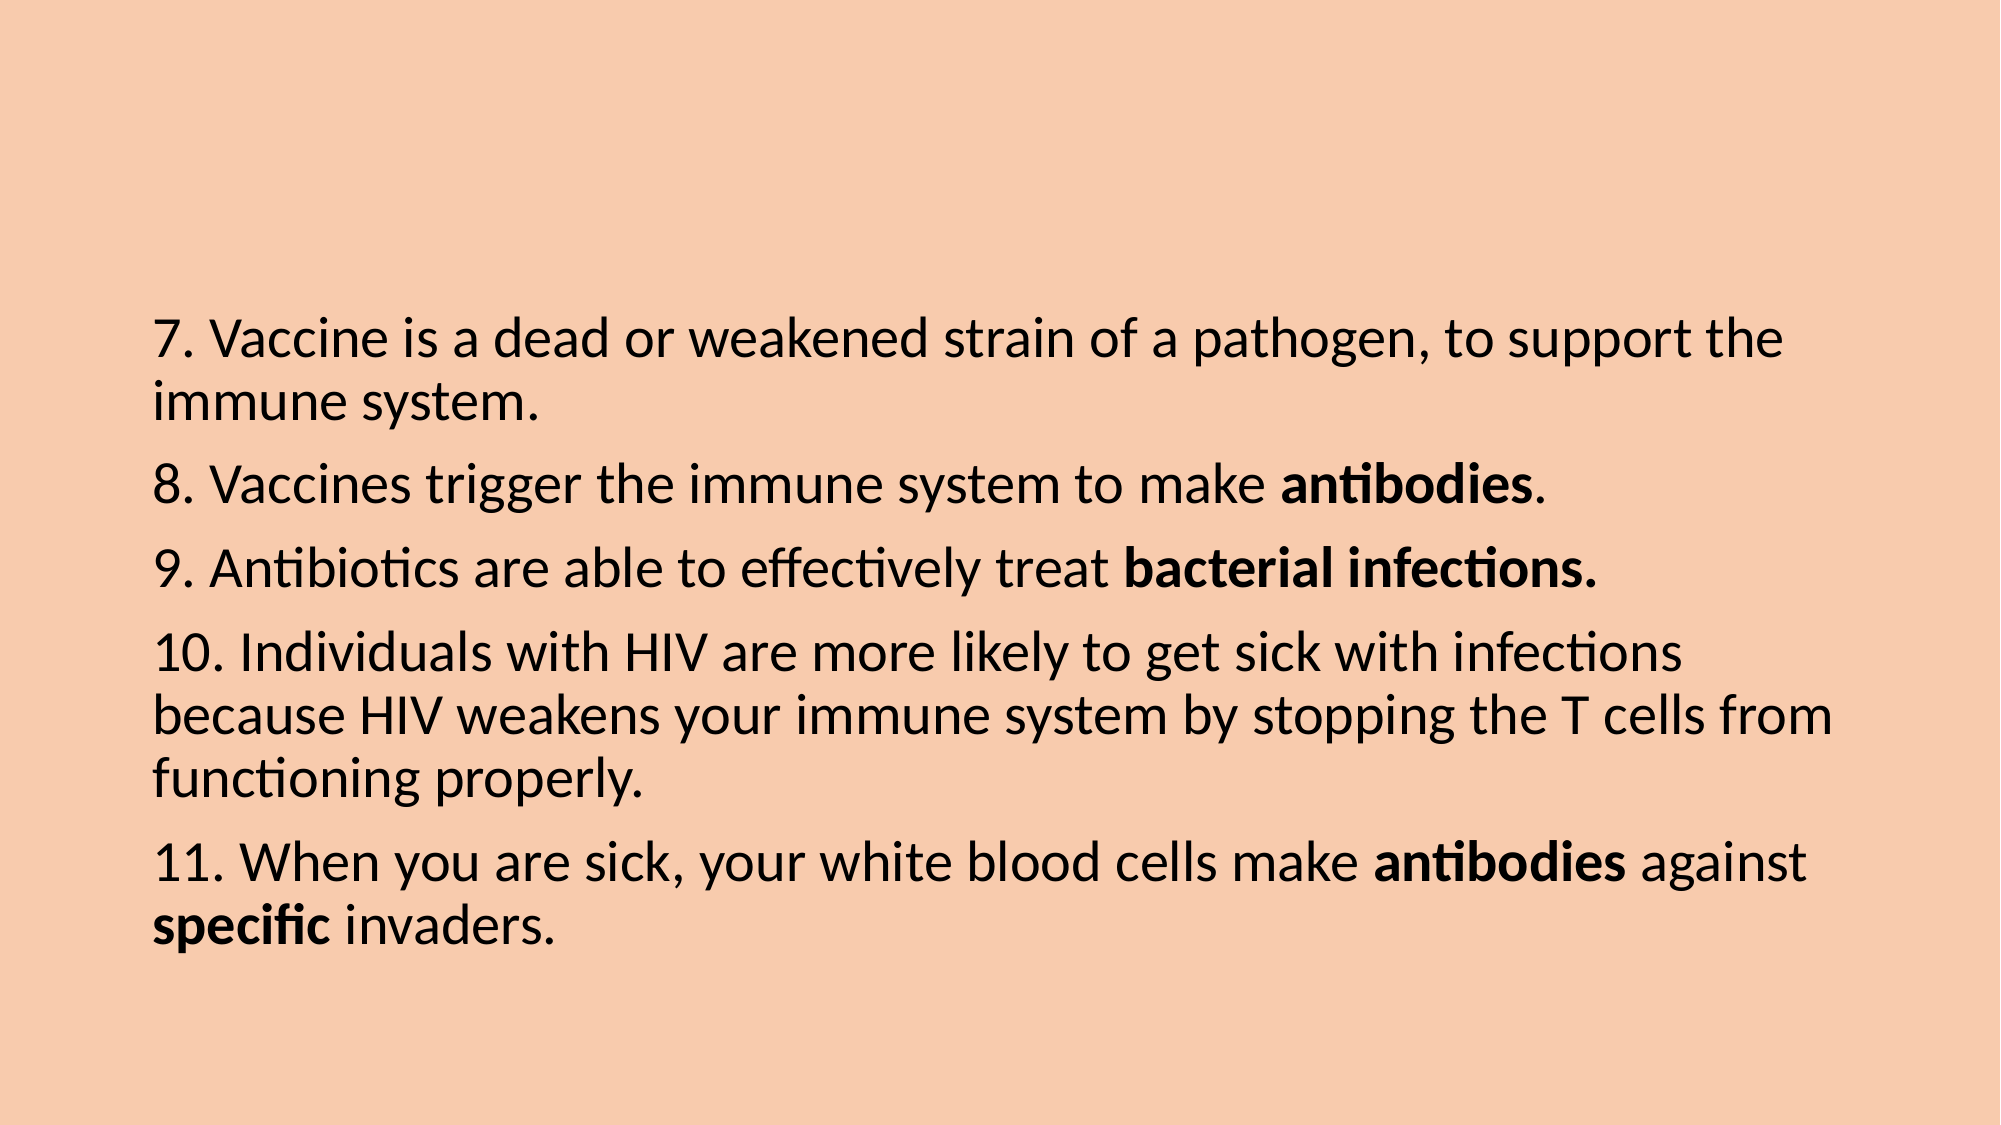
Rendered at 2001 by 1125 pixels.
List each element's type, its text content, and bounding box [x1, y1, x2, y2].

list 7. Vaccine is a dead or weakened strain of a pathogen, to support the immune system. 8. Vaccines trigger the immune system to make antibodies. 9. Antibiotics are able to effectively treat bacterial infections. 10. Individuals with HIV are more likely to get sick with infections because HIV weakens your immune system by stopping the T cells from functioning properly. 11. When you are sick, your white blood cells make antibodies against specific invaders. [137, 299, 1863, 1014]
